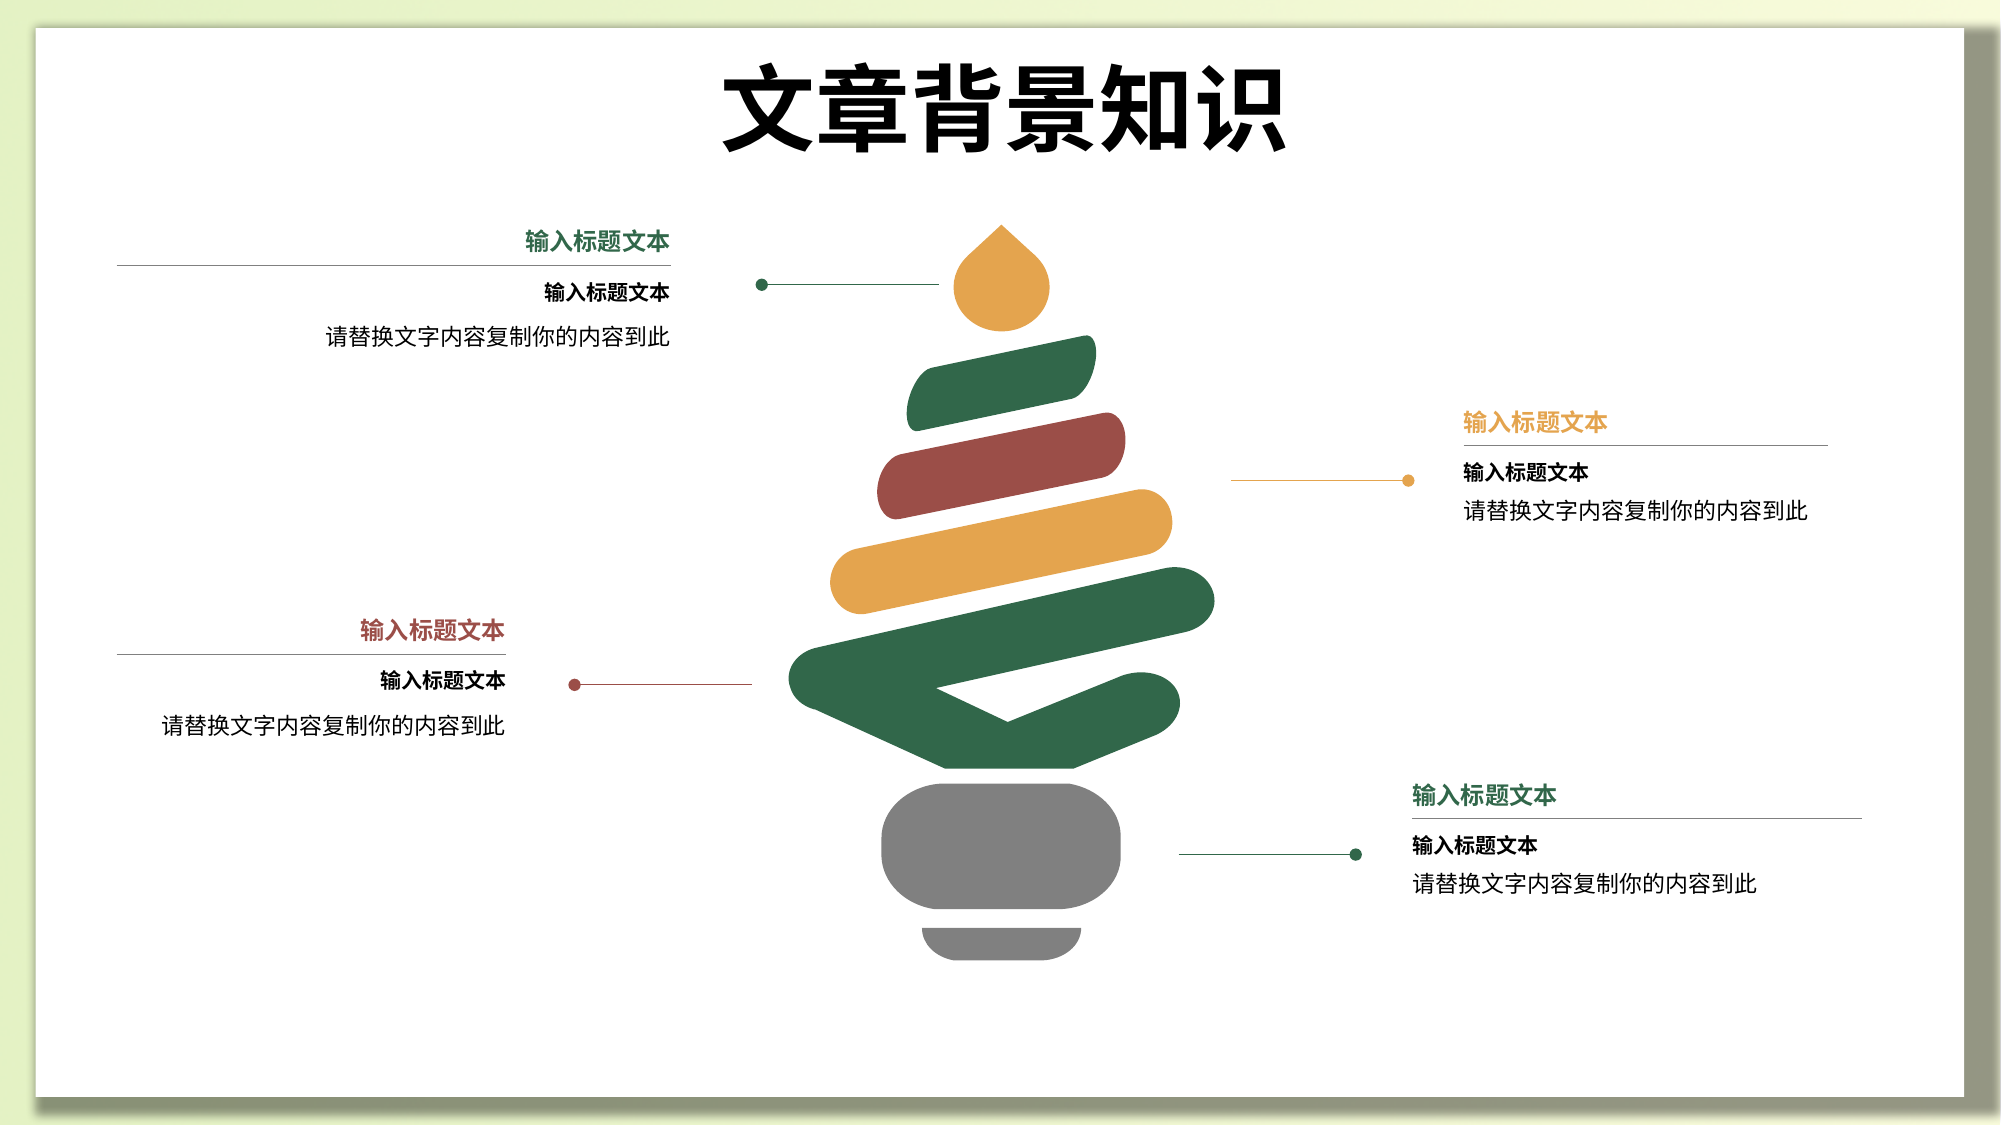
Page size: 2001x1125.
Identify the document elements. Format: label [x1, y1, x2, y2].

text_box [116, 611, 752, 781]
text_box [116, 222, 939, 392]
text_box [1231, 402, 1843, 572]
text_box [783, 224, 1220, 961]
text_box [1178, 776, 1881, 945]
picture [0, 0, 2000, 1125]
